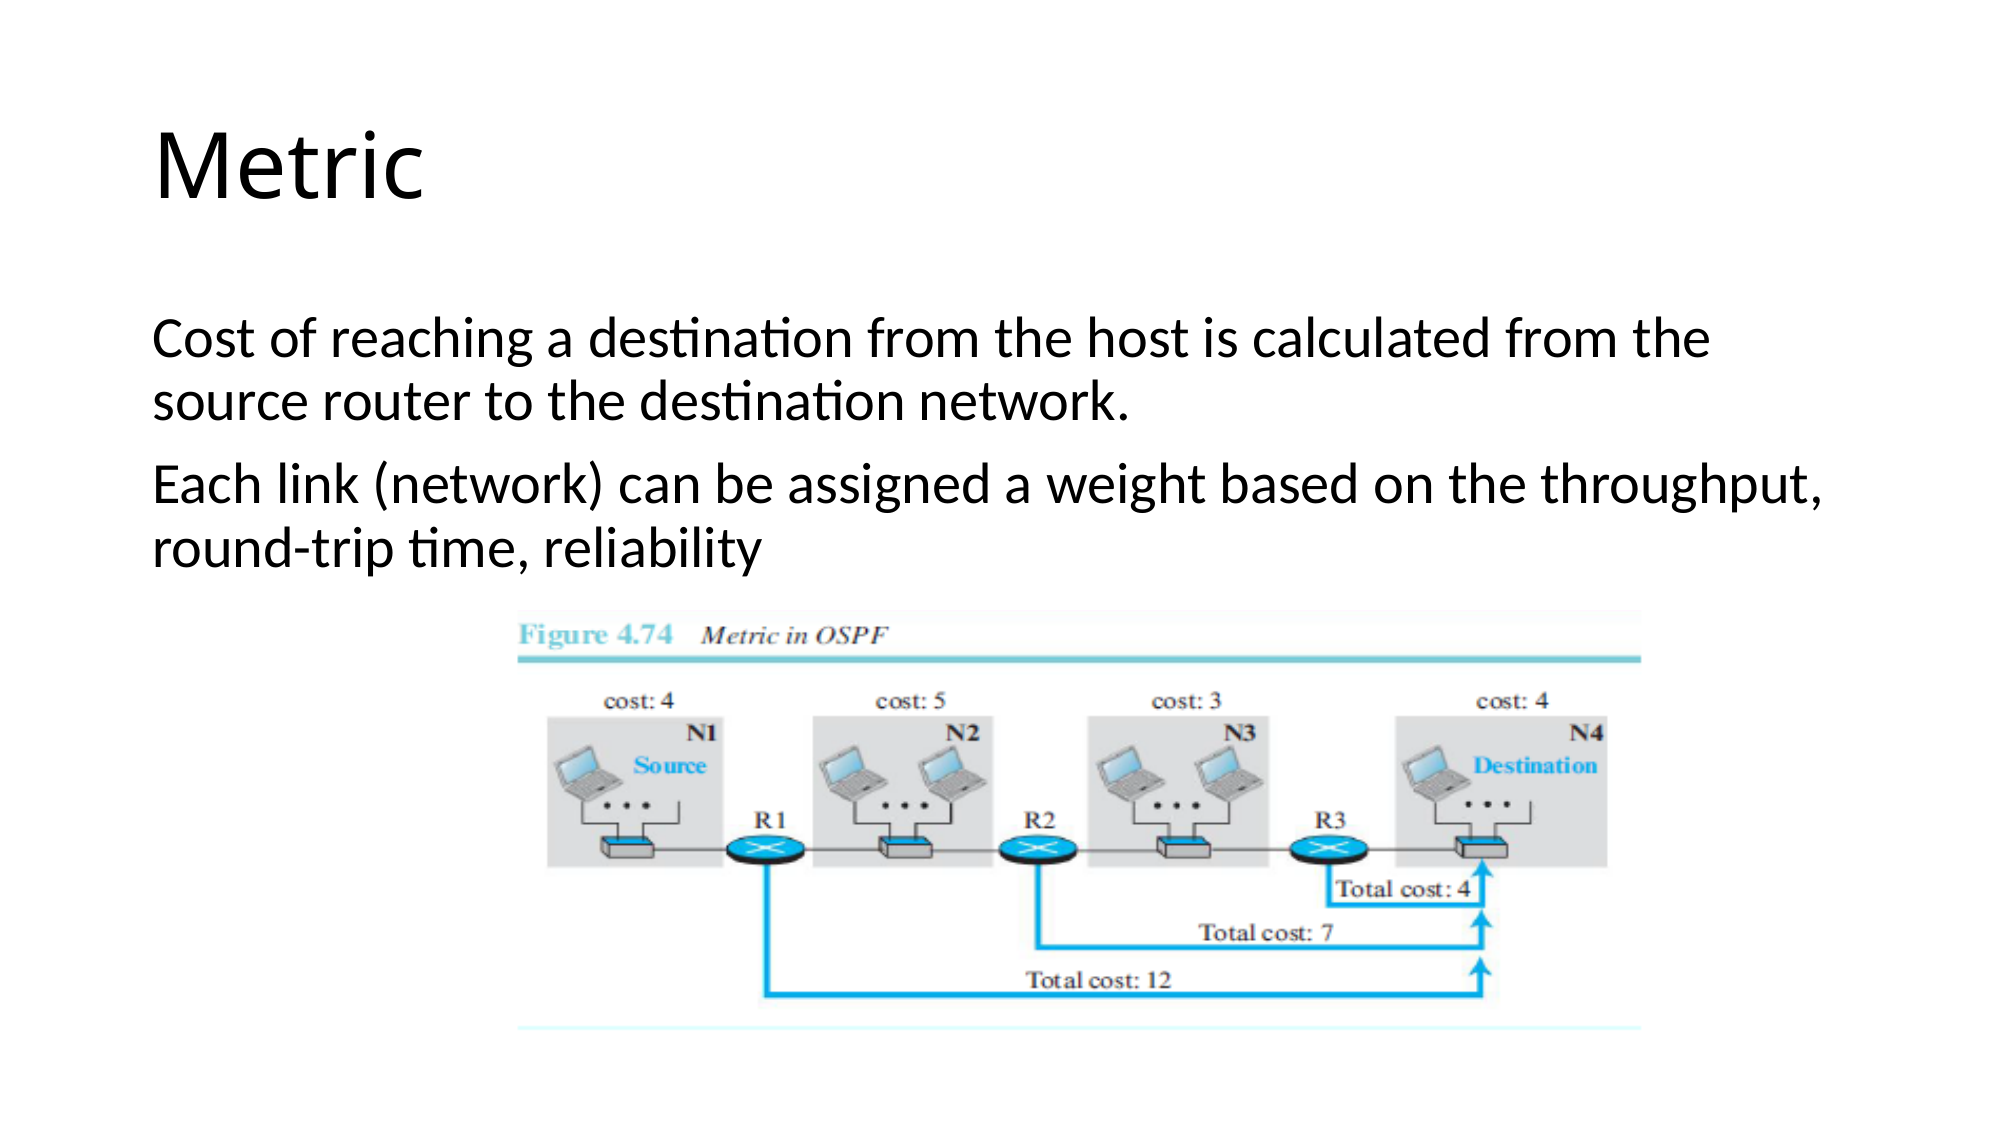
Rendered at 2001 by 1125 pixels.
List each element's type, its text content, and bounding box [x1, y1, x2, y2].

picture [511, 610, 1669, 1036]
title Metric [137, 59, 1863, 278]
list Cost of reaching a destination from the host is calculated from the source router to the destination network. Each link (network) can be assigned a weight based on the throughput, round-trip time, reliability [137, 299, 1863, 1014]
